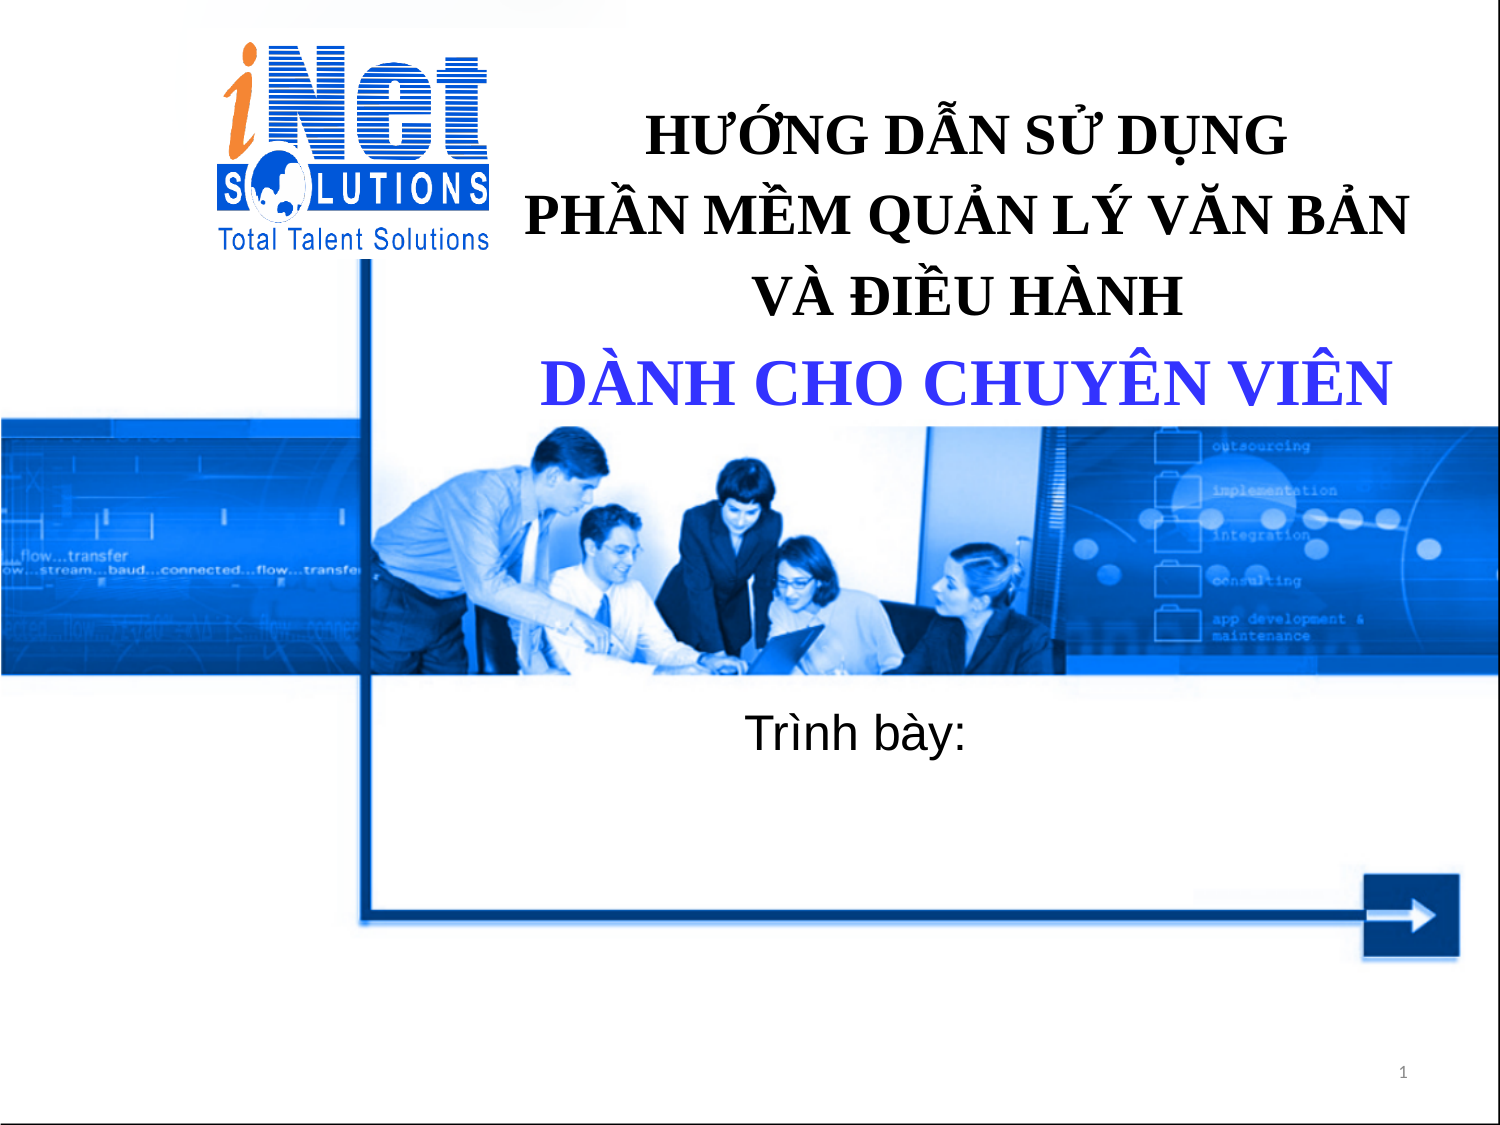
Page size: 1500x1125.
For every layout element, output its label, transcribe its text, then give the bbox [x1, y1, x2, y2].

subtitle Trình bày: [405, 692, 1307, 880]
slide_number 1 [1074, 1042, 1423, 1101]
picture [0, 0, 1500, 1125]
title HƯỚNG DẪN SỬ DỤNG PHẦN MỀM QUẢN LÝ VĂN BẢN VÀ ĐIỀU HÀNH DÀNH CHO CHUYÊN VIÊN [490, 62, 1445, 427]
